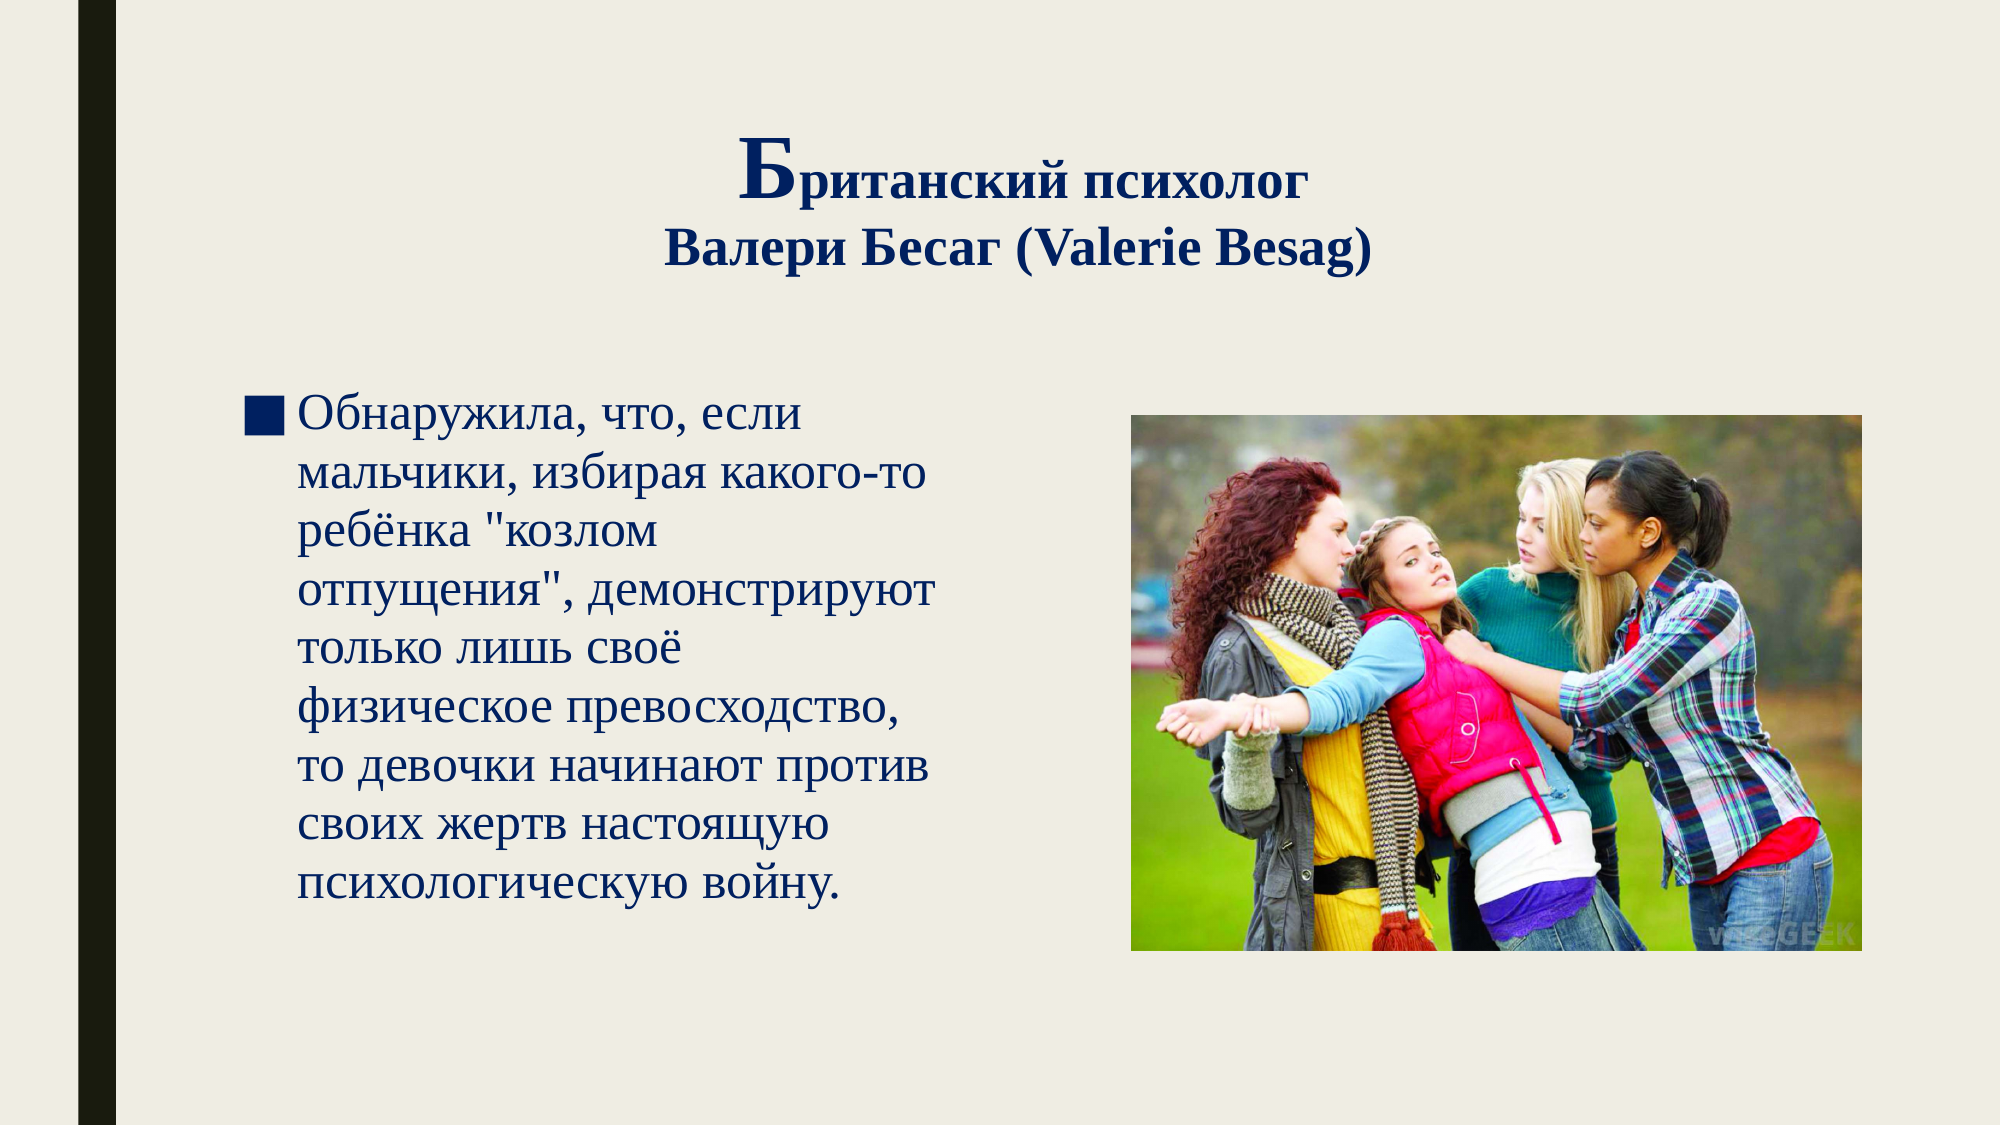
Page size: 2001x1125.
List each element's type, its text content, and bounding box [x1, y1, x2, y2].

title Британский психолог Валери Бесаг (Valerie Besag) [225, 112, 1800, 357]
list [1131, 415, 1862, 951]
list Обнаружила, что, если мальчики, избирая какого-то ребёнка "козлом отпущения", демонстрируют только лишь своё физическое превосходство, то девочки начинают против своих жертв настоящую психологическую войну. [225, 375, 955, 963]
